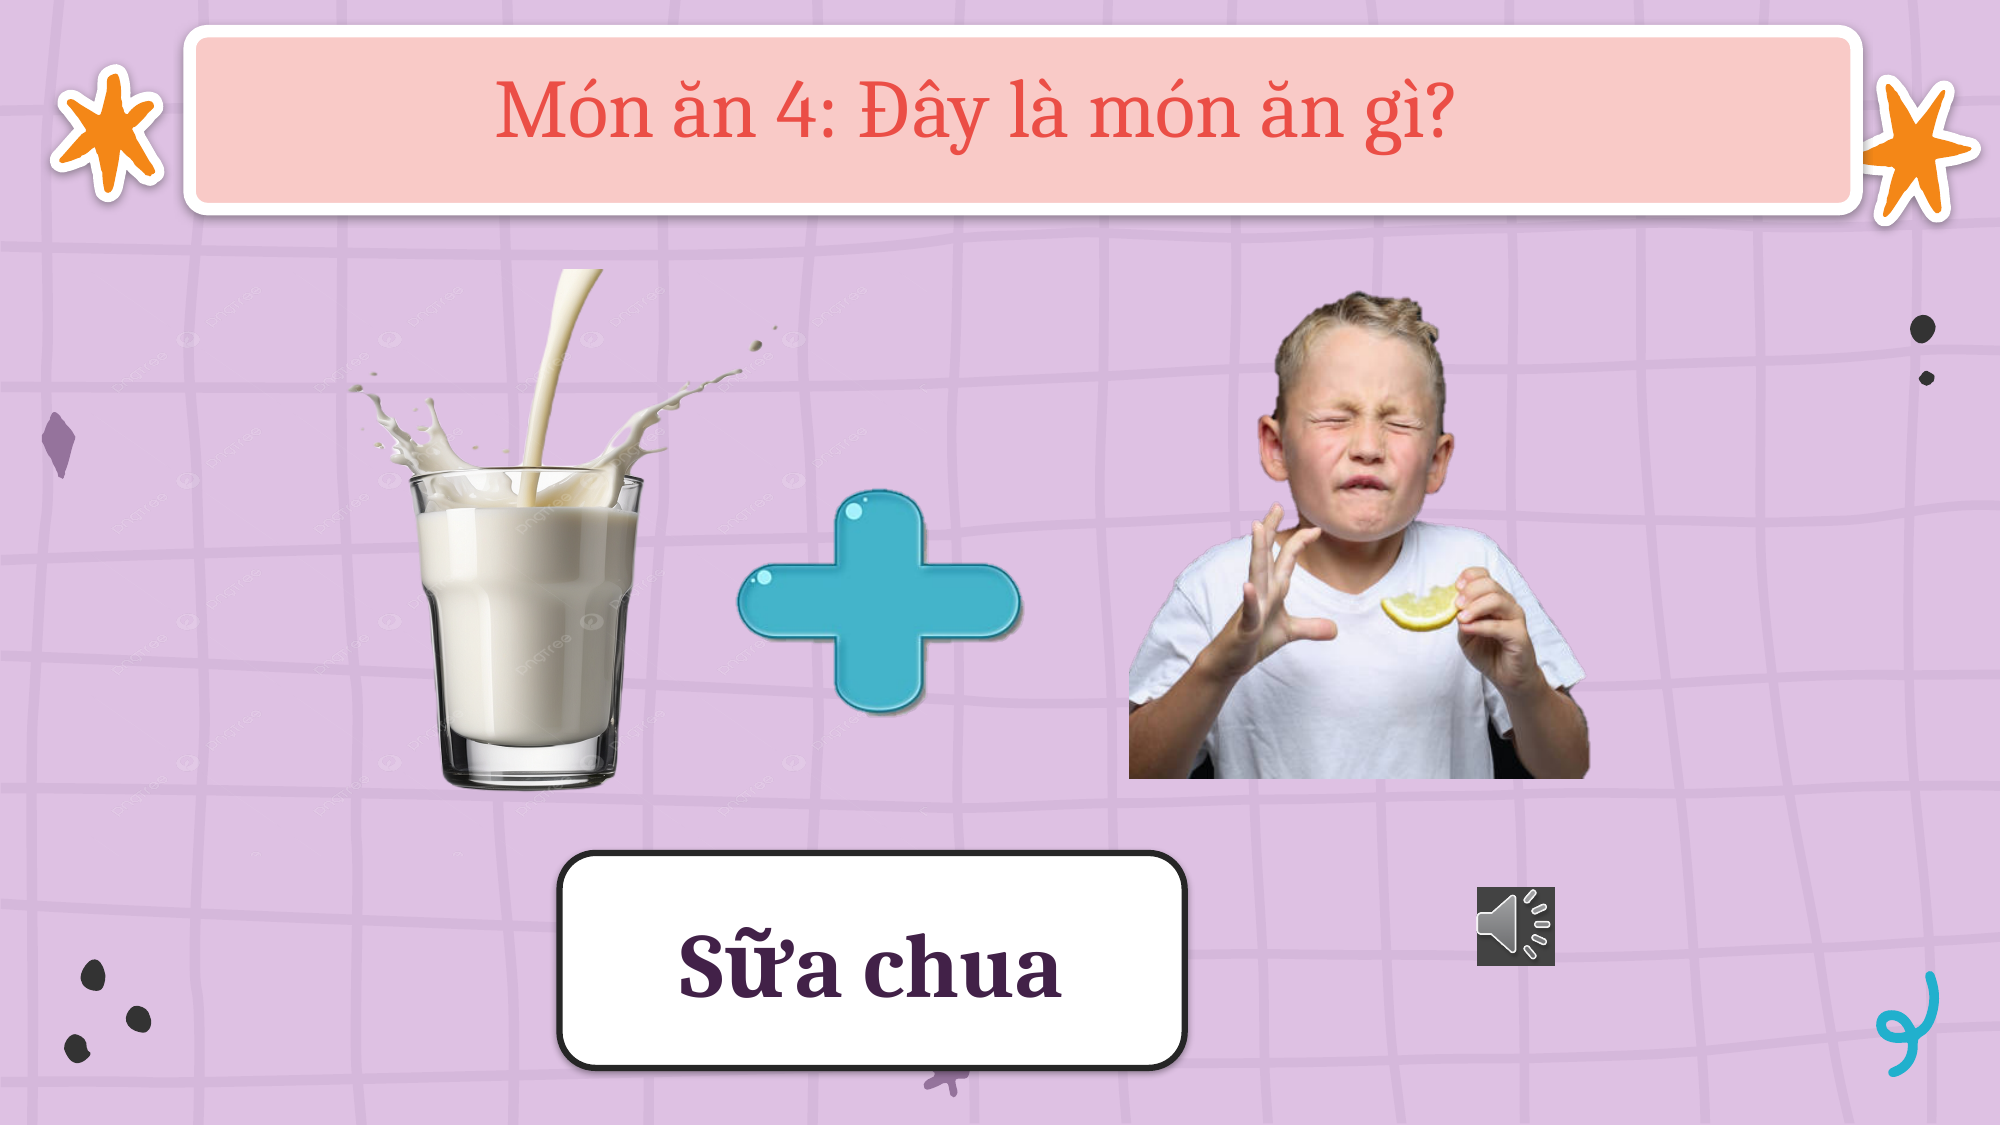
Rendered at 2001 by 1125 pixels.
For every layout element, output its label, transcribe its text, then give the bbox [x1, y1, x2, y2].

text_box Sữa chua [556, 849, 1188, 1072]
picture [1475, 886, 1556, 967]
picture [1129, 253, 1863, 779]
text_box [189, 31, 1857, 210]
picture [87, 269, 1089, 856]
title Món ăn 4: Đây là món ăn gì? [199, 41, 1775, 167]
